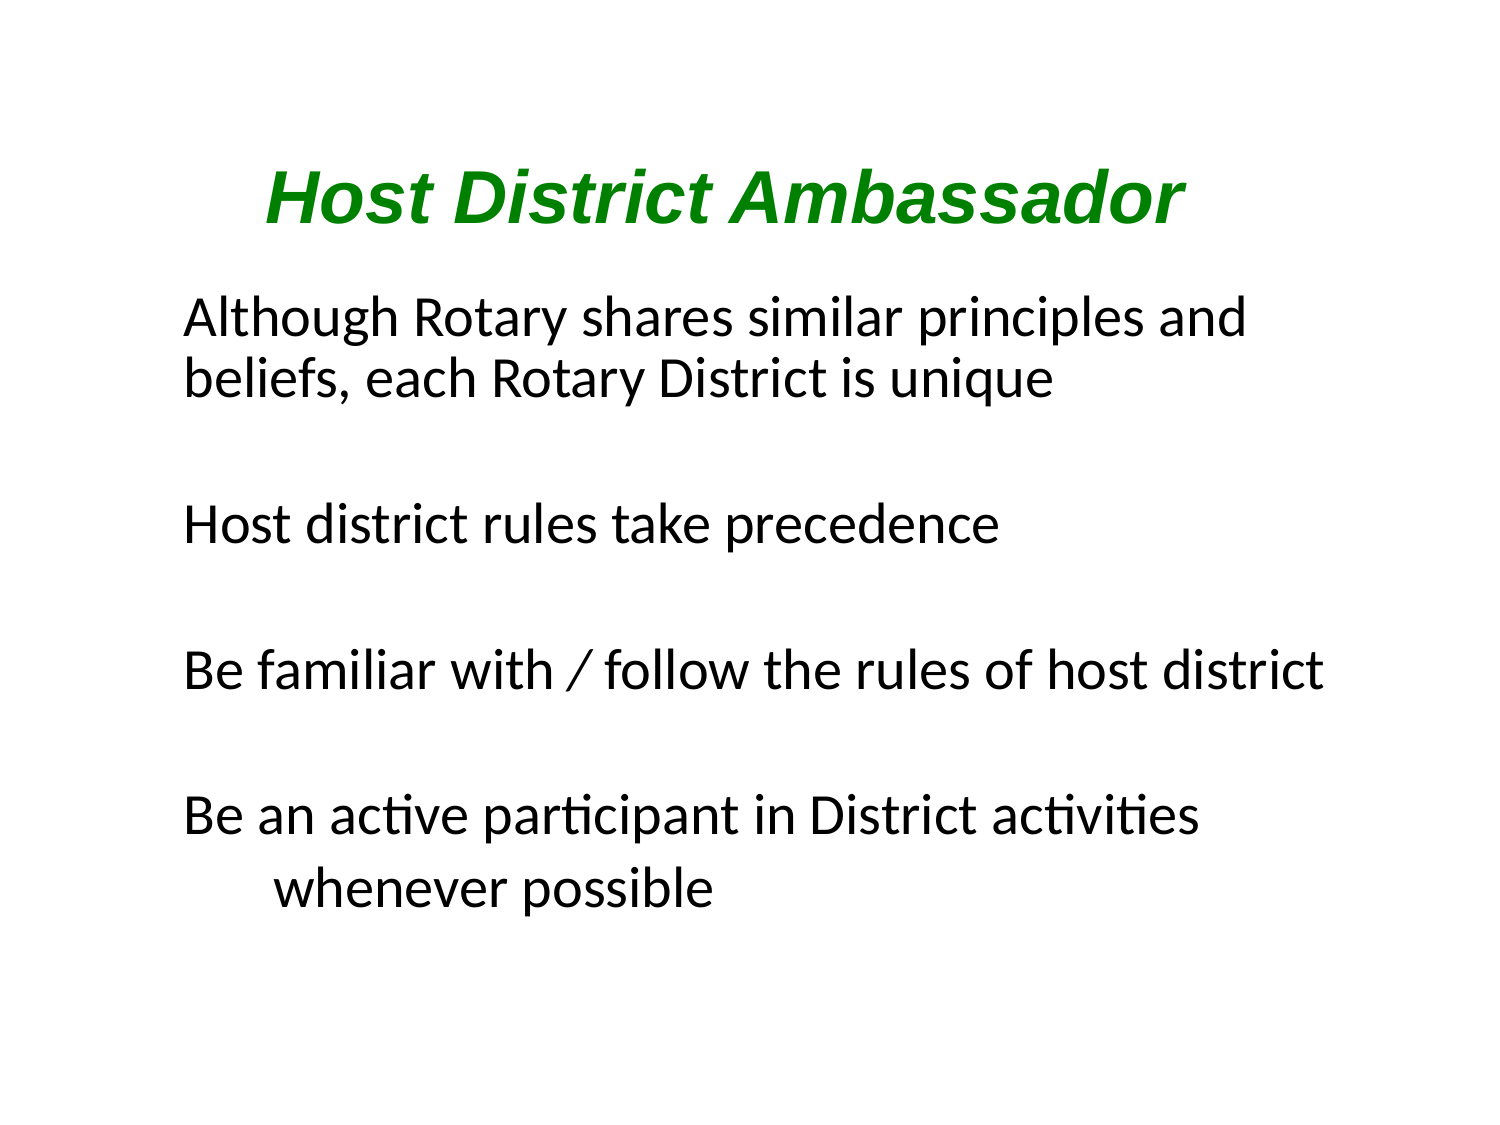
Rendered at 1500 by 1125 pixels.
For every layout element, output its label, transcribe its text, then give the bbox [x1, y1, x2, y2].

title Host District Ambassador [87, 99, 1363, 288]
list Although Rotary shares similar principles and beliefs, each Rotary District is unique Host district rules take precedence Be familiar with / follow the rules of host district Be an active participant in District activities whenever possible [112, 274, 1388, 1026]
